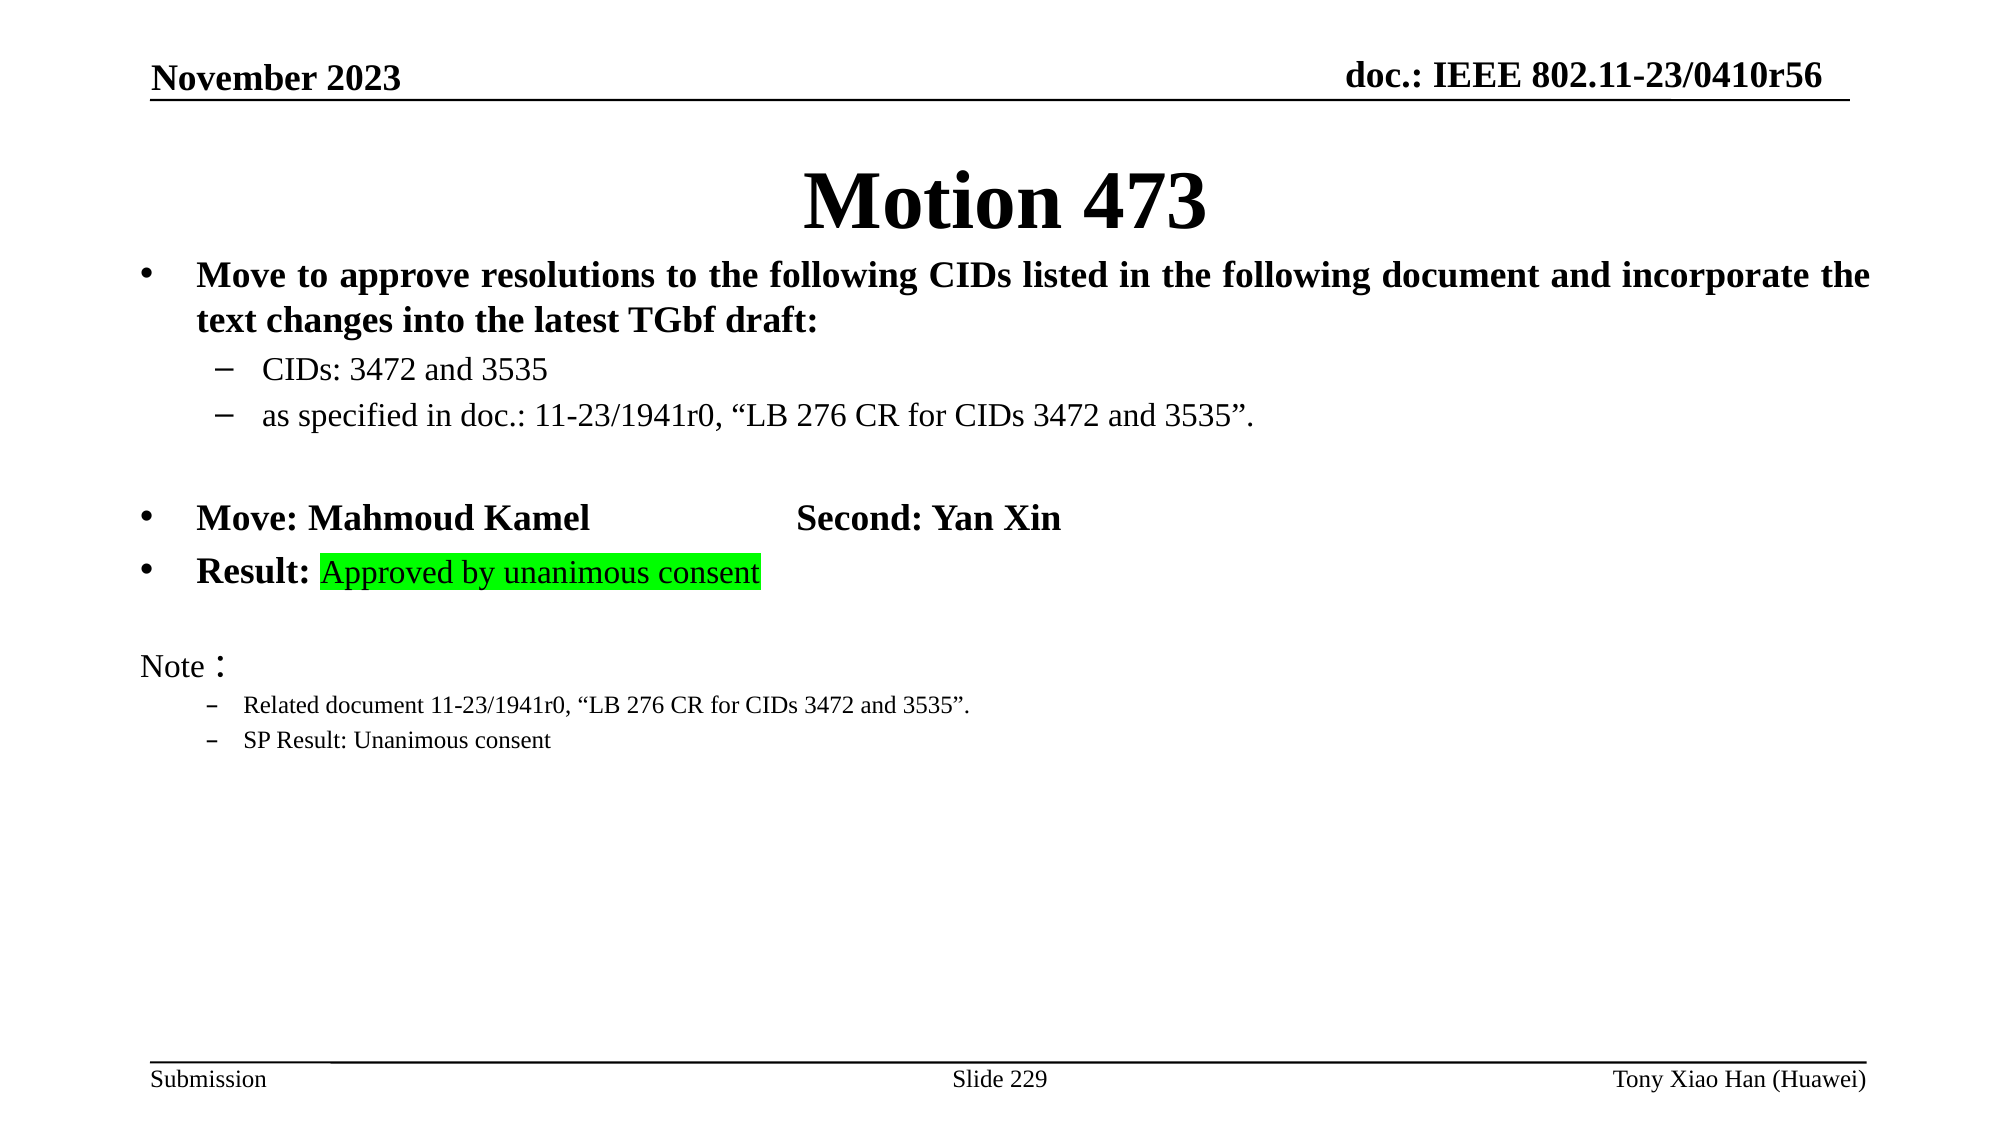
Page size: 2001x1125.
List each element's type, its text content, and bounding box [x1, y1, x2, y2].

text_box Move to approve resolutions to the following CIDs listed in the following document and incorporate the text changes into the latest TGbf draft: CIDs: 3472 and 3535 as specified in doc.: 11-23/1941r0, “LB 276 CR for CIDs 3472 and 3535”. Move: Mahmoud Kamel Second: Yan Xin Result: Approved by unanimous consent Note： Related document 11-23/1941r0, “LB 276 CR for CIDs 3472 and 3535”. SP Result: Unanimous consent [125, 212, 1888, 988]
text_box Motion 473 [368, 137, 1644, 212]
